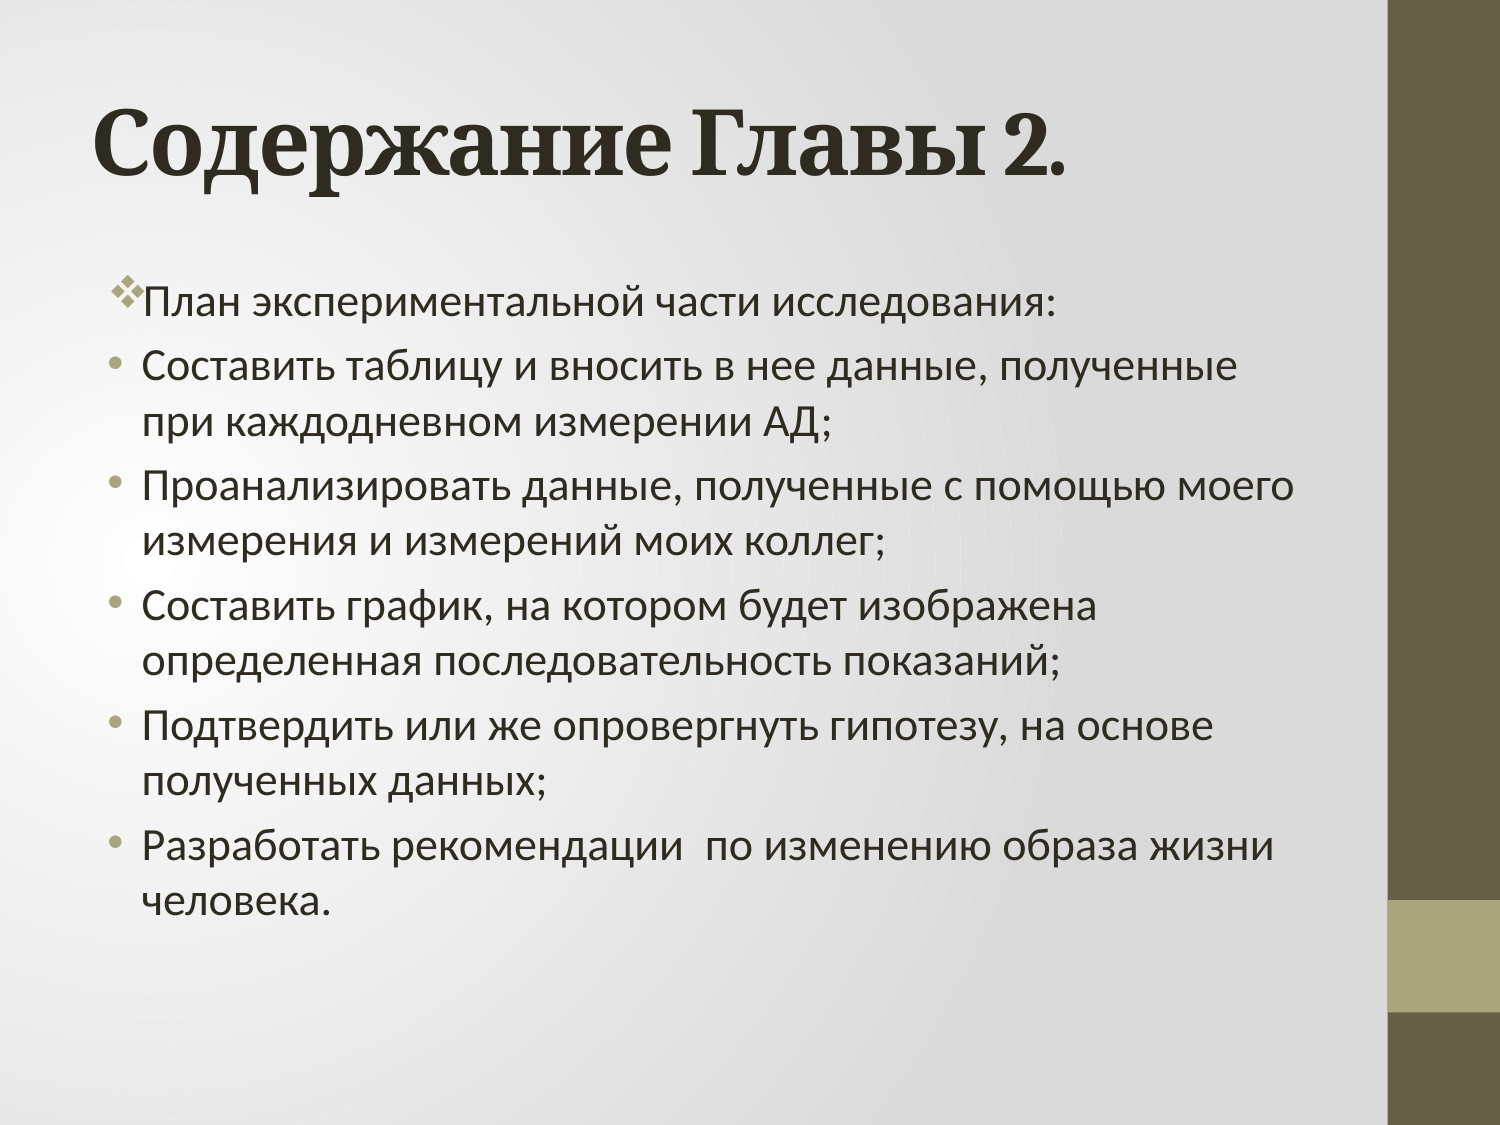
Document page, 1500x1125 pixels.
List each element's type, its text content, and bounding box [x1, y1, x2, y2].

title Содержание Главы 2. [75, 45, 1325, 233]
list План экспериментальной части исследования: Составить таблицу и вносить в нее данные, полученные при каждодневном измерении АД; Проанализировать данные, полученные с помощью моего измерения и измерений моих коллег; Составить график, на котором будет изображена определенная последовательность показаний; Подтвердить или же опровергнуть гипотезу, на основе полученных данных; Разработать рекомендации по изменению образа жизни человека. [75, 262, 1325, 1050]
